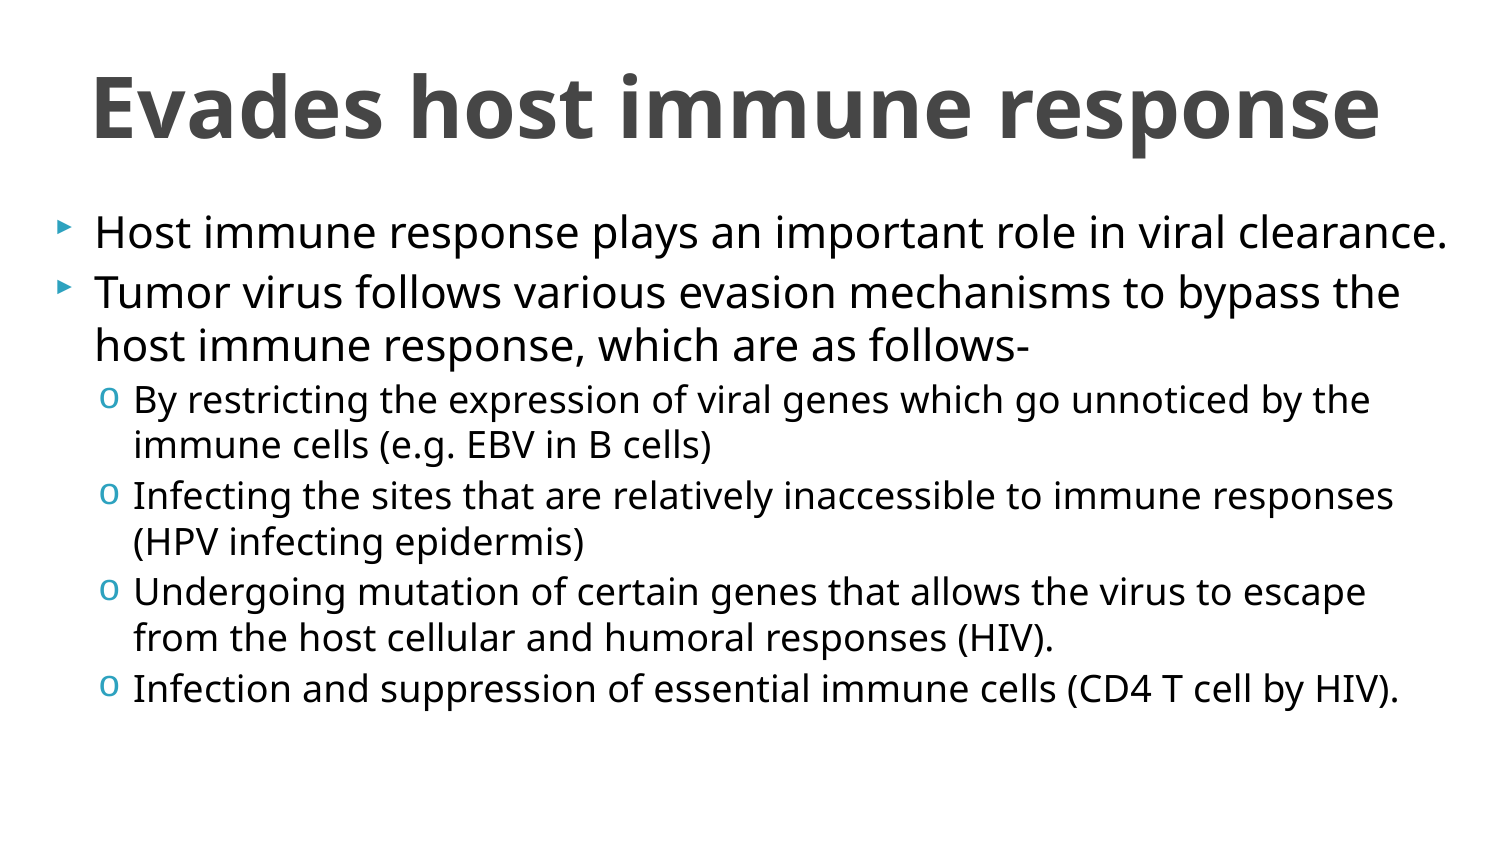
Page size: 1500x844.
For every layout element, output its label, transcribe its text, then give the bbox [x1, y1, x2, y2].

list Host immune response plays an important role in viral clearance. Tumor virus follows various evasion mechanisms to bypass the host immune response, which are as follows- By restricting the expression of viral genes which go unnoticed by the immune cells (e.g. EBV in B cells) Infecting the sites that are relatively inaccessible to immune responses (HPV infecting epidermis) Undergoing mutation of certain genes that allows the virus to escape from the host cellular and humoral responses (HIV). Infection and suppression of essential immune cells (CD4 T cell by HIV). [23, 196, 1477, 773]
title Evades host immune response [75, 33, 1425, 175]
